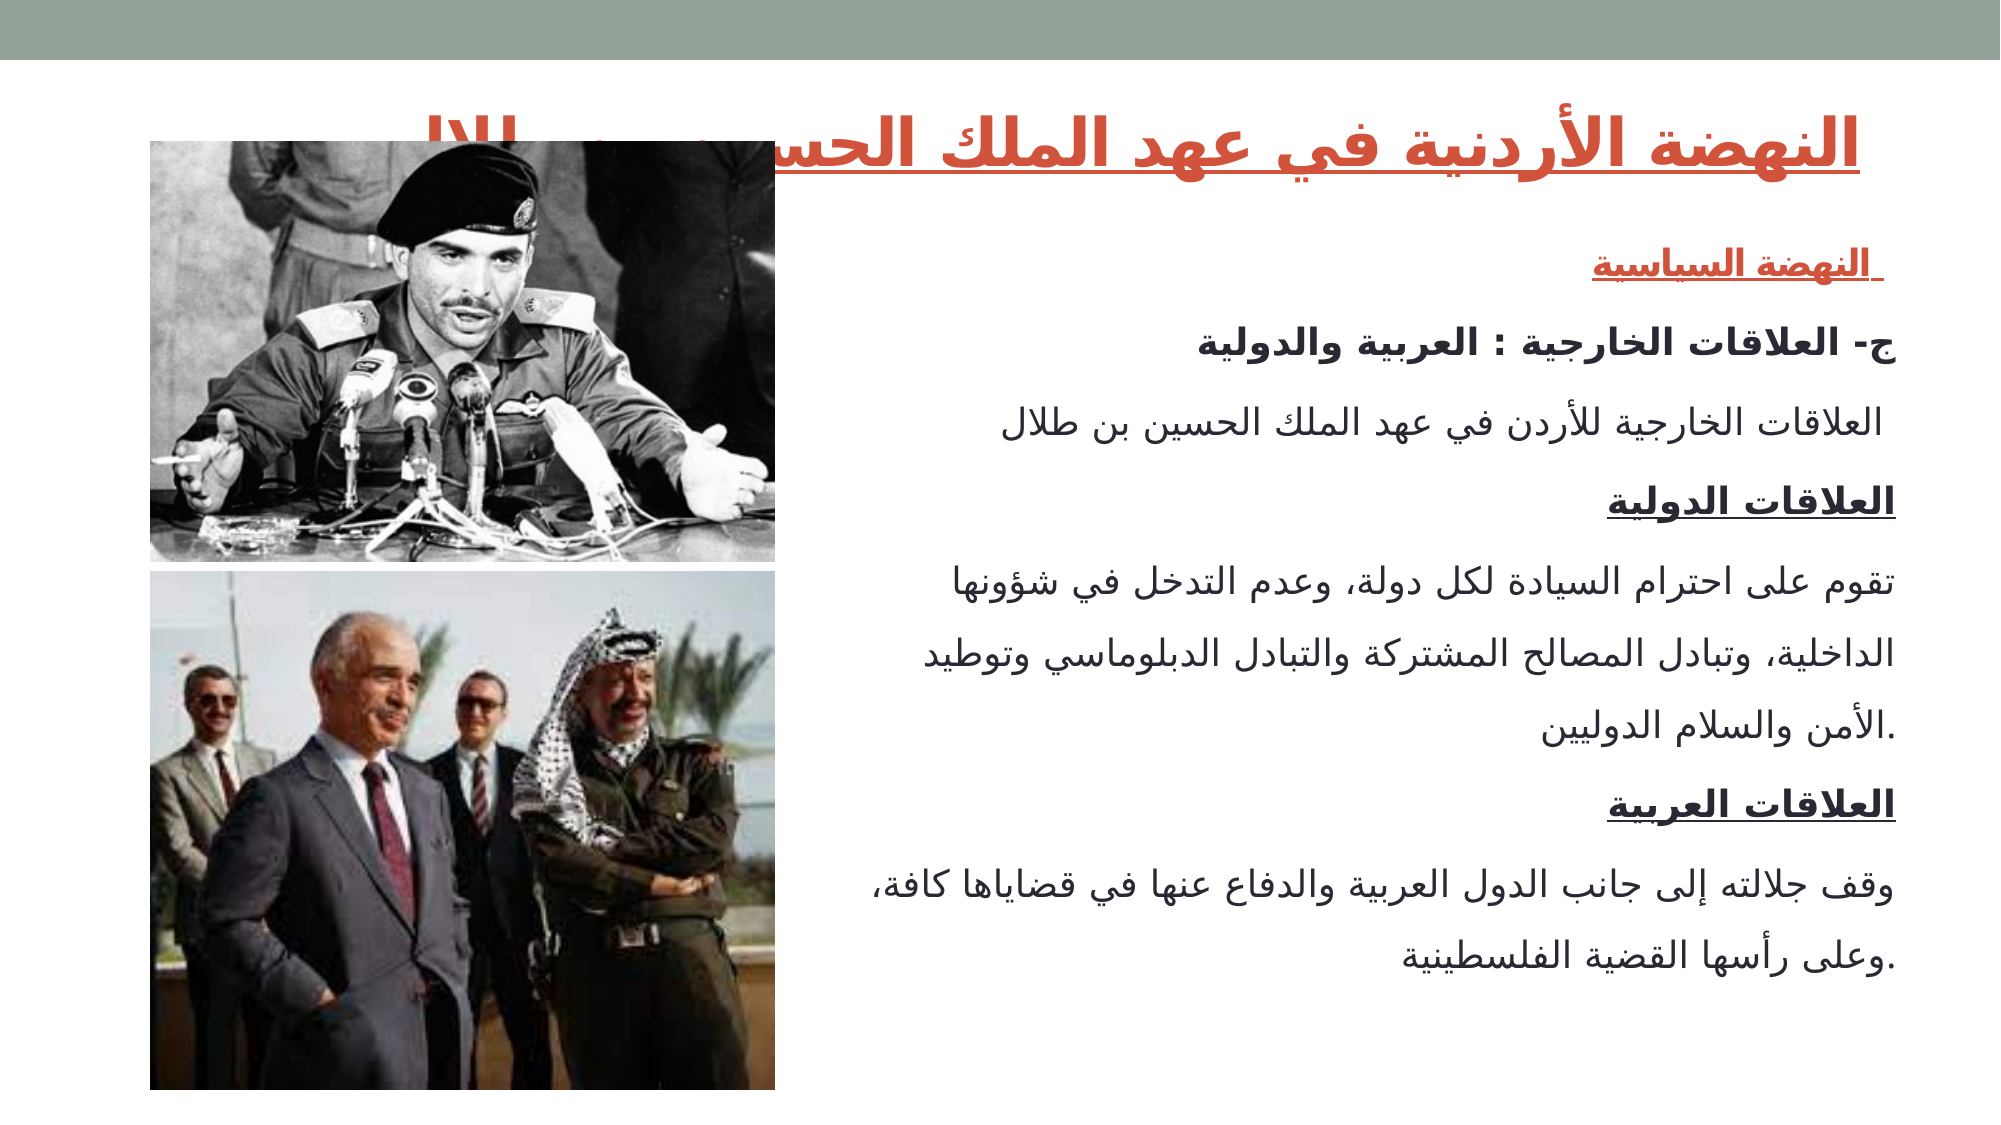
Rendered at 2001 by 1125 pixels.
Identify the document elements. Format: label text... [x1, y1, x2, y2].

picture [149, 140, 776, 562]
title النهضة الأردنية في عهد الملك الحسين بن طلال [100, 83, 1901, 196]
list النهضة السياسية ج- العلاقات الخارجية : العربية والدولية العلاقات الخارجية للأردن في عهد الملك الحسين بن طلال العلاقات الدولية تقوم على احترام السيادة لكل دولة، وعدم التدخل في شؤونها الداخلية، وتبادل المصالح المشتركة والتبادل الدبلوماسي وتوطيد الأمن والسلام الدوليين. العلاقات العربية وقف جلالته إلى جانب الدول العربية والدفاع عنها في قضاياها كافة، وعلى رأسها القضية الفلسطينية. [780, 231, 1912, 963]
picture [149, 571, 776, 1091]
